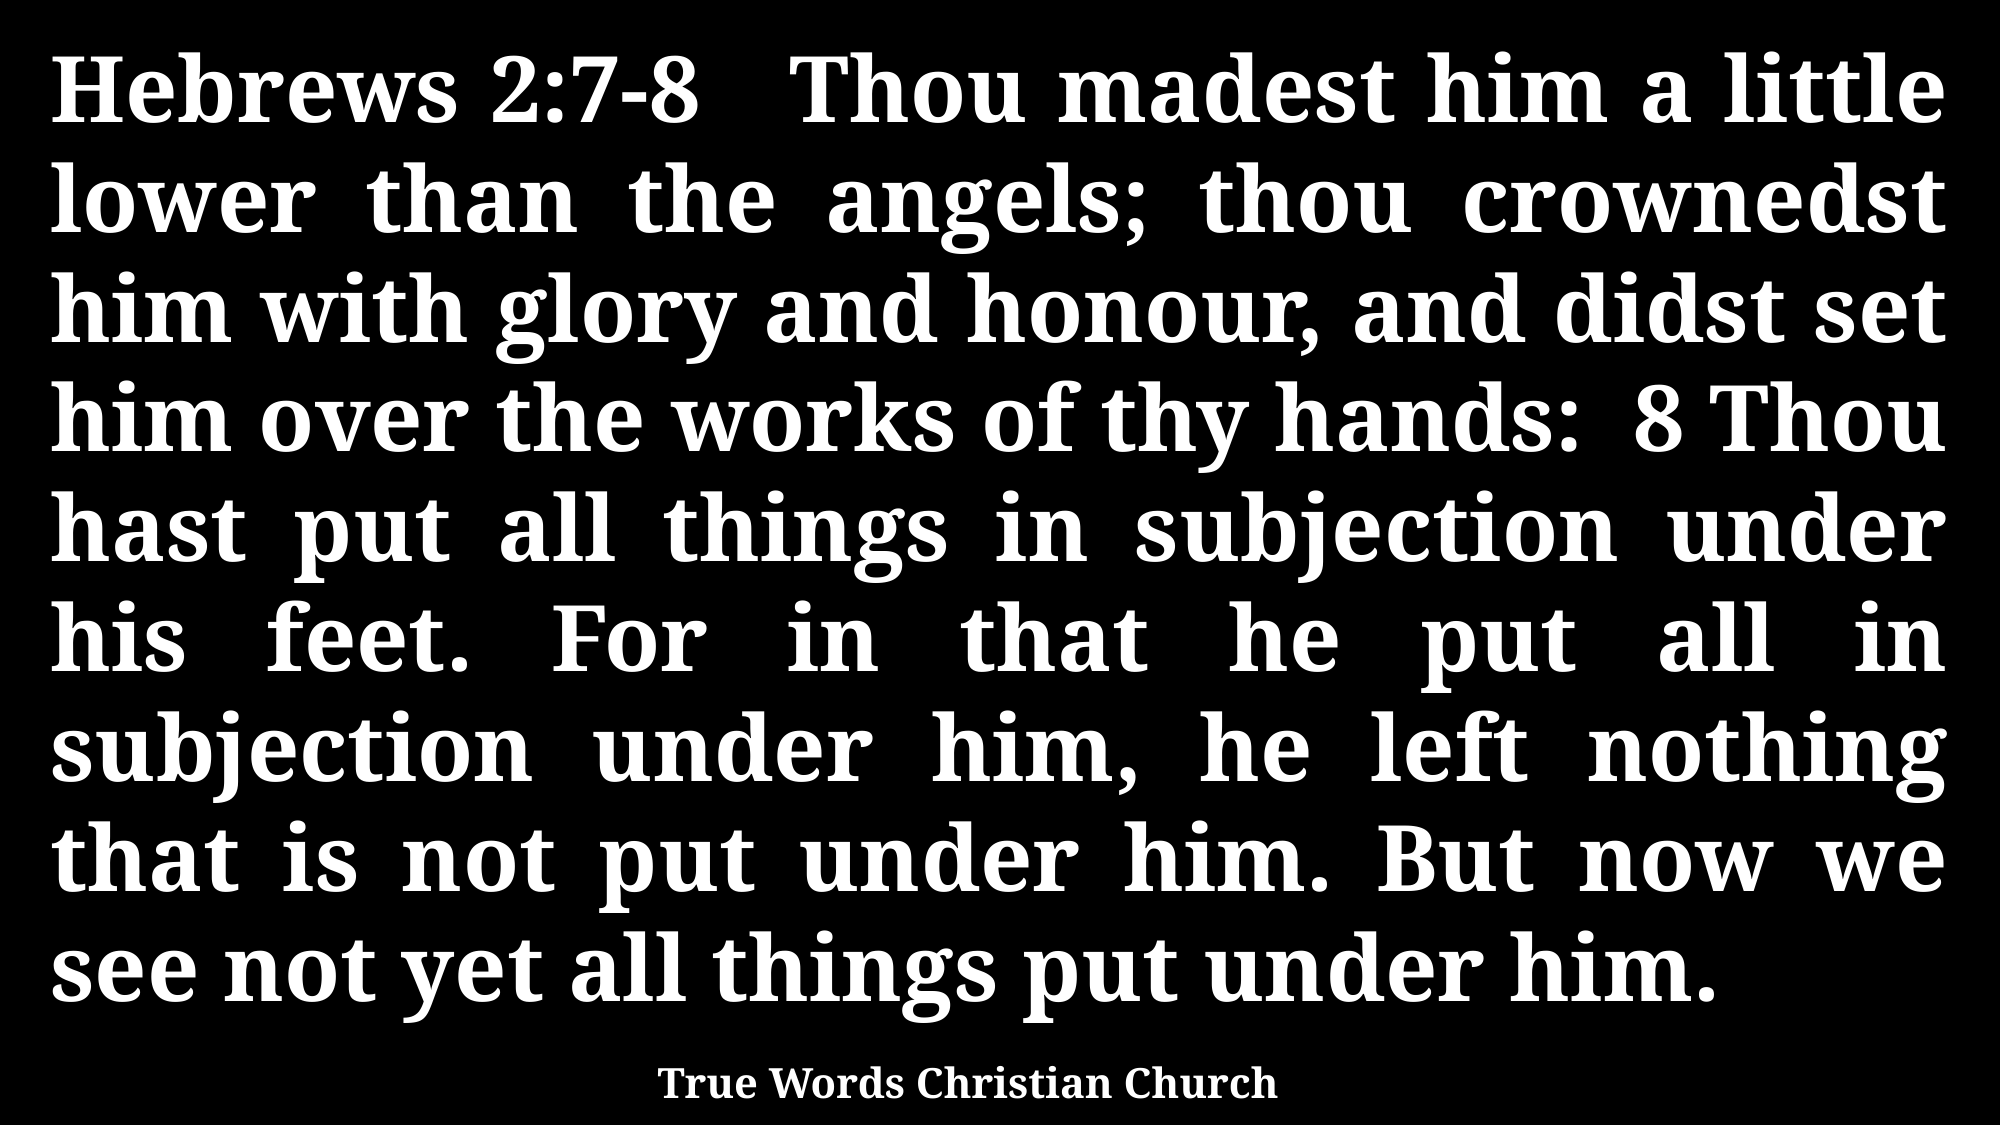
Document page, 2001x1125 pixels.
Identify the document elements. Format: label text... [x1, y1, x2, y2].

text_box True Words Christian Church [642, 1049, 1294, 1114]
text_box Hebrews 2:7-8 Thou madest him a little lower than the angels; thou crownedst him with glory and honour, and didst set him over the works of thy hands: 8 Thou hast put all things in subjection under his feet. For in that he put all in subjection under him, he left nothing that is not put under him. But now we see not yet all things put under him. [35, 23, 1965, 1028]
